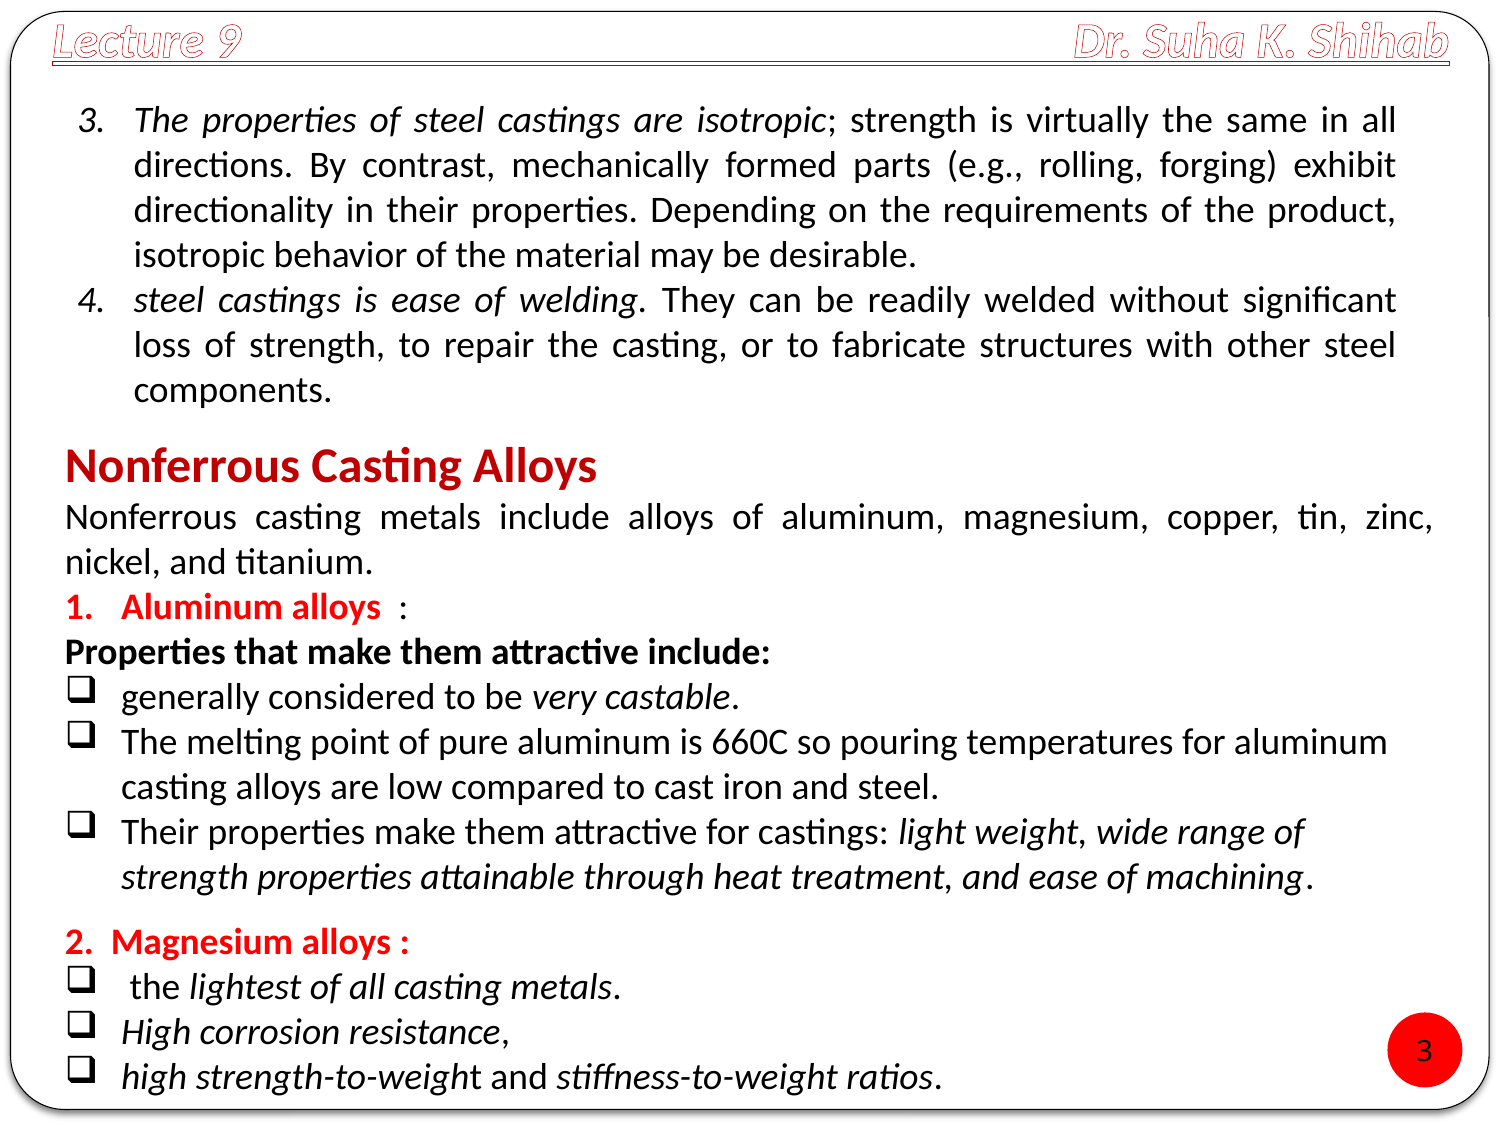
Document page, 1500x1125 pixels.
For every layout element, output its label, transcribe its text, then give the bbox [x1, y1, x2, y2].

text_box Lecture 9 Dr. Suha K. Shihab [37, 0, 1500, 75]
text_box The properties of steel castings are isotropic; strength is virtually the same in all directions. By contrast, mechanically formed parts (e.g., rolling, forging) exhibit directionality in their properties. Depending on the requirements of the product, isotropic behavior of the material may be desirable. steel castings is ease of welding. They can be readily welded without significant loss of strength, to repair the casting, or to fabricate structures with other steel components. [62, 87, 1413, 418]
text_box Nonferrous Casting Alloys Nonferrous casting metals include alloys of aluminum, magnesium, copper, tin, zinc, nickel, and titanium. Aluminum alloys : Properties that make them attractive include: generally considered to be very castable. The melting point of pure aluminum is 660C so pouring temperatures for aluminum casting alloys are low compared to cast iron and steel. Their properties make them attractive for castings: light weight, wide range of strength properties attainable through heat treatment, and ease of machining. 2. Magnesium alloys : the lightest of all casting metals. High corrosion resistance, high strength-to-weight and stiffness-to-weight ratios. [50, 424, 1450, 1125]
slide_number 3 [1450, 1022, 1463, 1078]
